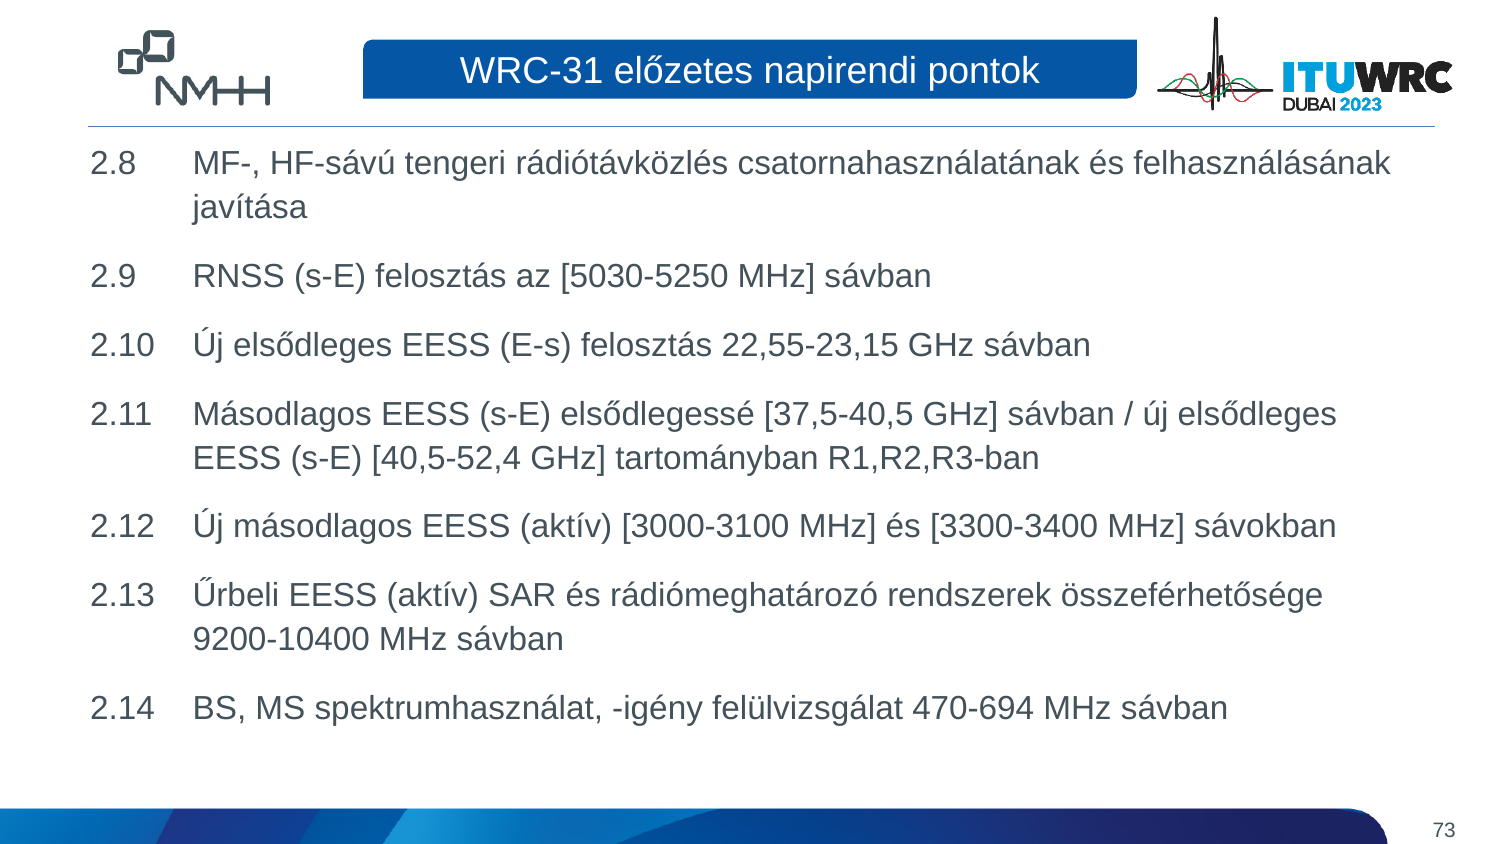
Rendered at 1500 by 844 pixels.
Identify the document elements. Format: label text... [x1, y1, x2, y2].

picture [0, 1, 1500, 844]
text_box WRC-31 előzetes napirendi pontok [361, 37, 1139, 101]
list 2.8 MF-, HF-sávú tengeri rádiótávközlés csatornahasználatának és felhasználásának javítása 2.9 RNSS (s-E) felosztás az [5030-5250 MHz] sávban 2.10 Új elsődleges EESS (E-s) felosztás 22,55-23,15 GHz sávban 2.11 Másodlagos EESS (s-E) elsődlegessé [37,5-40,5 GHz] sávban / új elsődleges EESS (s-E) [40,5-52,4 GHz] tartományban R1,R2,R3-ban 2.12 Új másodlagos EESS (aktív) [3000-3100 MHz] és [3300-3400 MHz] sávokban 2.13 Űrbeli EESS (aktív) SAR és rádiómeghatározó rendszerek összeférhetősége 9200-10400 MHz sávban 2.14 BS, MS spektrumhasználat, -igény felülvizsgálat 470-694 MHz sávban [75, 130, 1434, 780]
